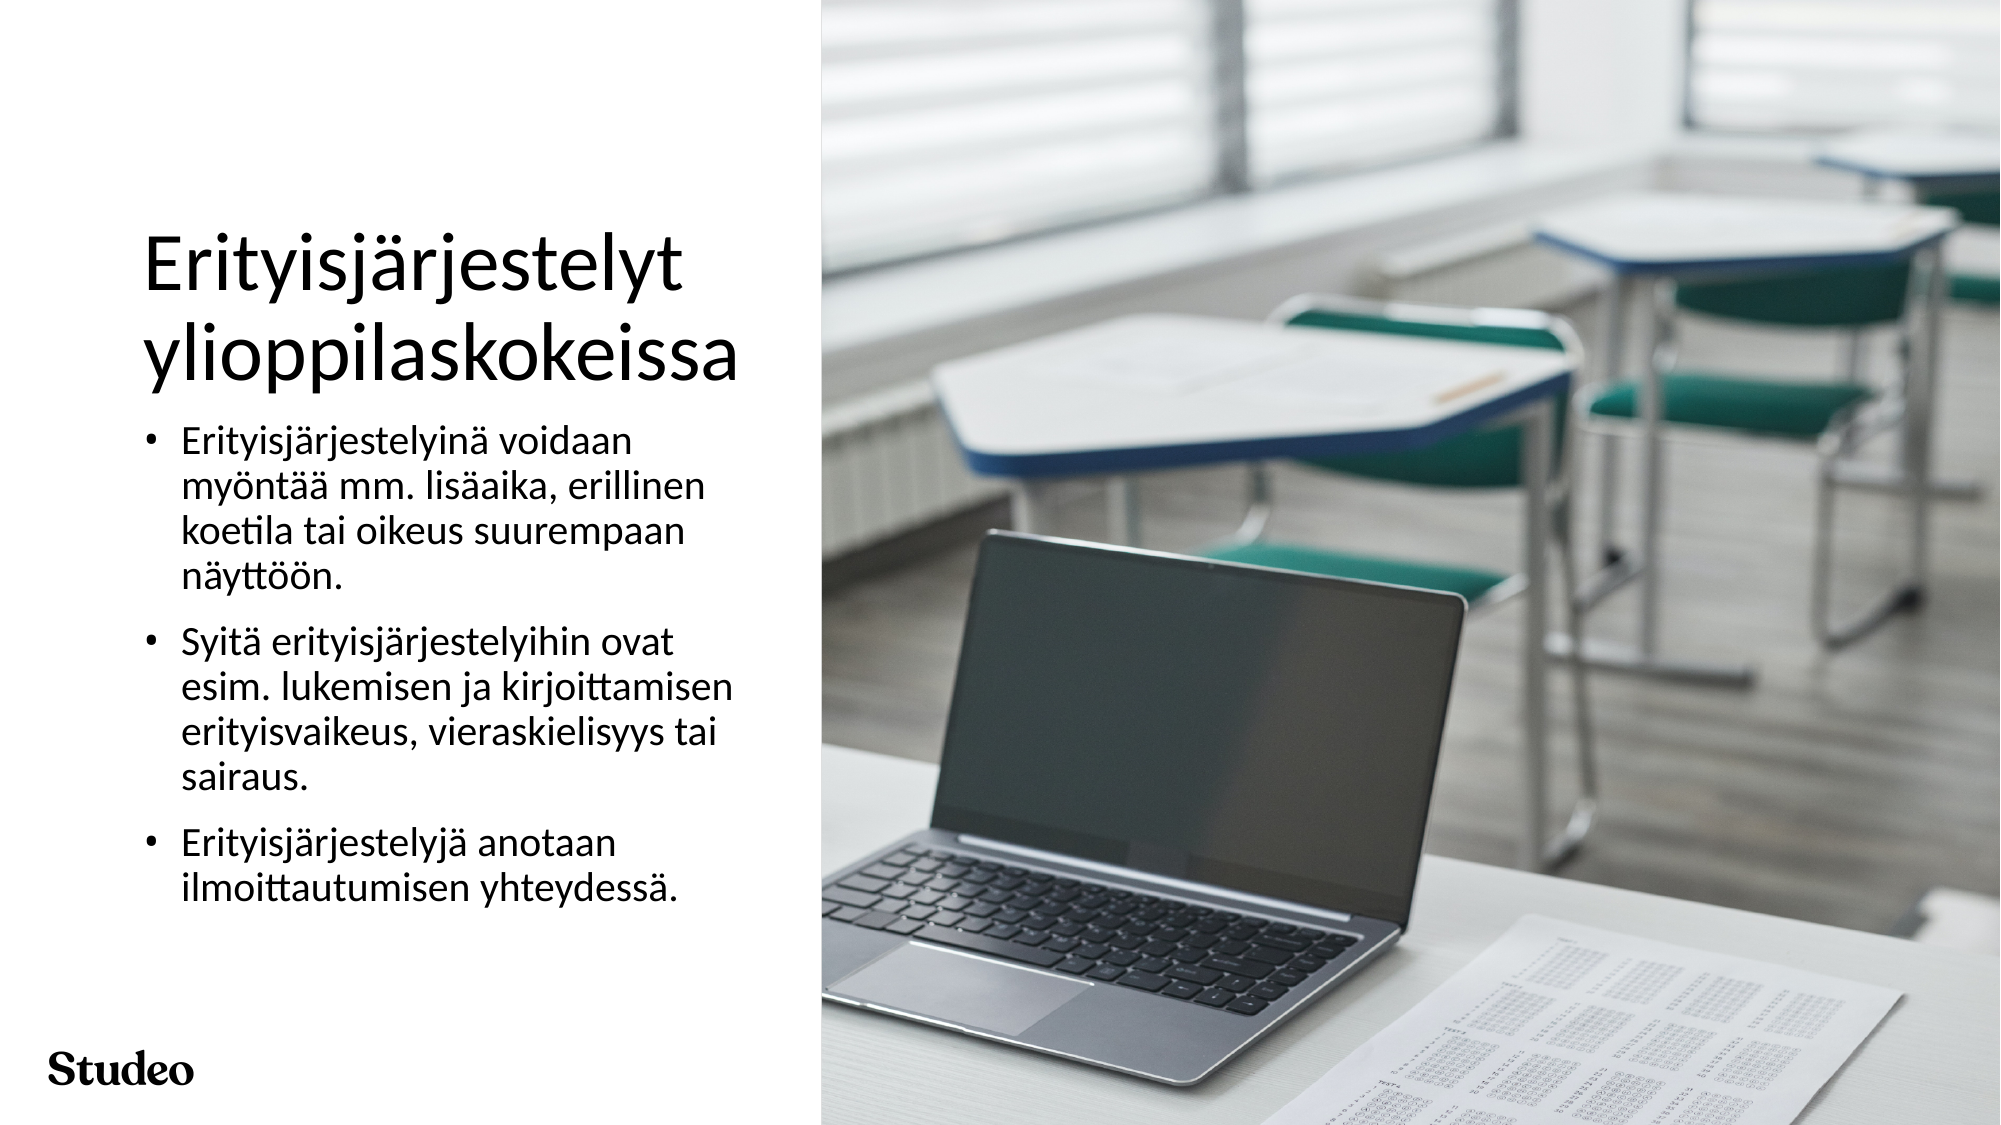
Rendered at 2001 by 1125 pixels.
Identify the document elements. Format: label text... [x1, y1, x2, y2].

picture [821, 0, 2000, 1125]
picture [24, 1025, 218, 1110]
list Erityisjärjestelyinä voidaan myöntää mm. lisäaika, erillinen koetila tai oikeus suurempaan näyttöön. Syitä erityisjärjestelyihin ovat esim. lukemisen ja kirjoittamisen erityisvaikeus, vieraskielisyys tai sairaus. Erityisjärjestelyjä anotaan ilmoittautumisen yhteydessä. [136, 414, 778, 1003]
list Erityisjärjestelyt ylioppilaskokeissa [136, 214, 778, 392]
